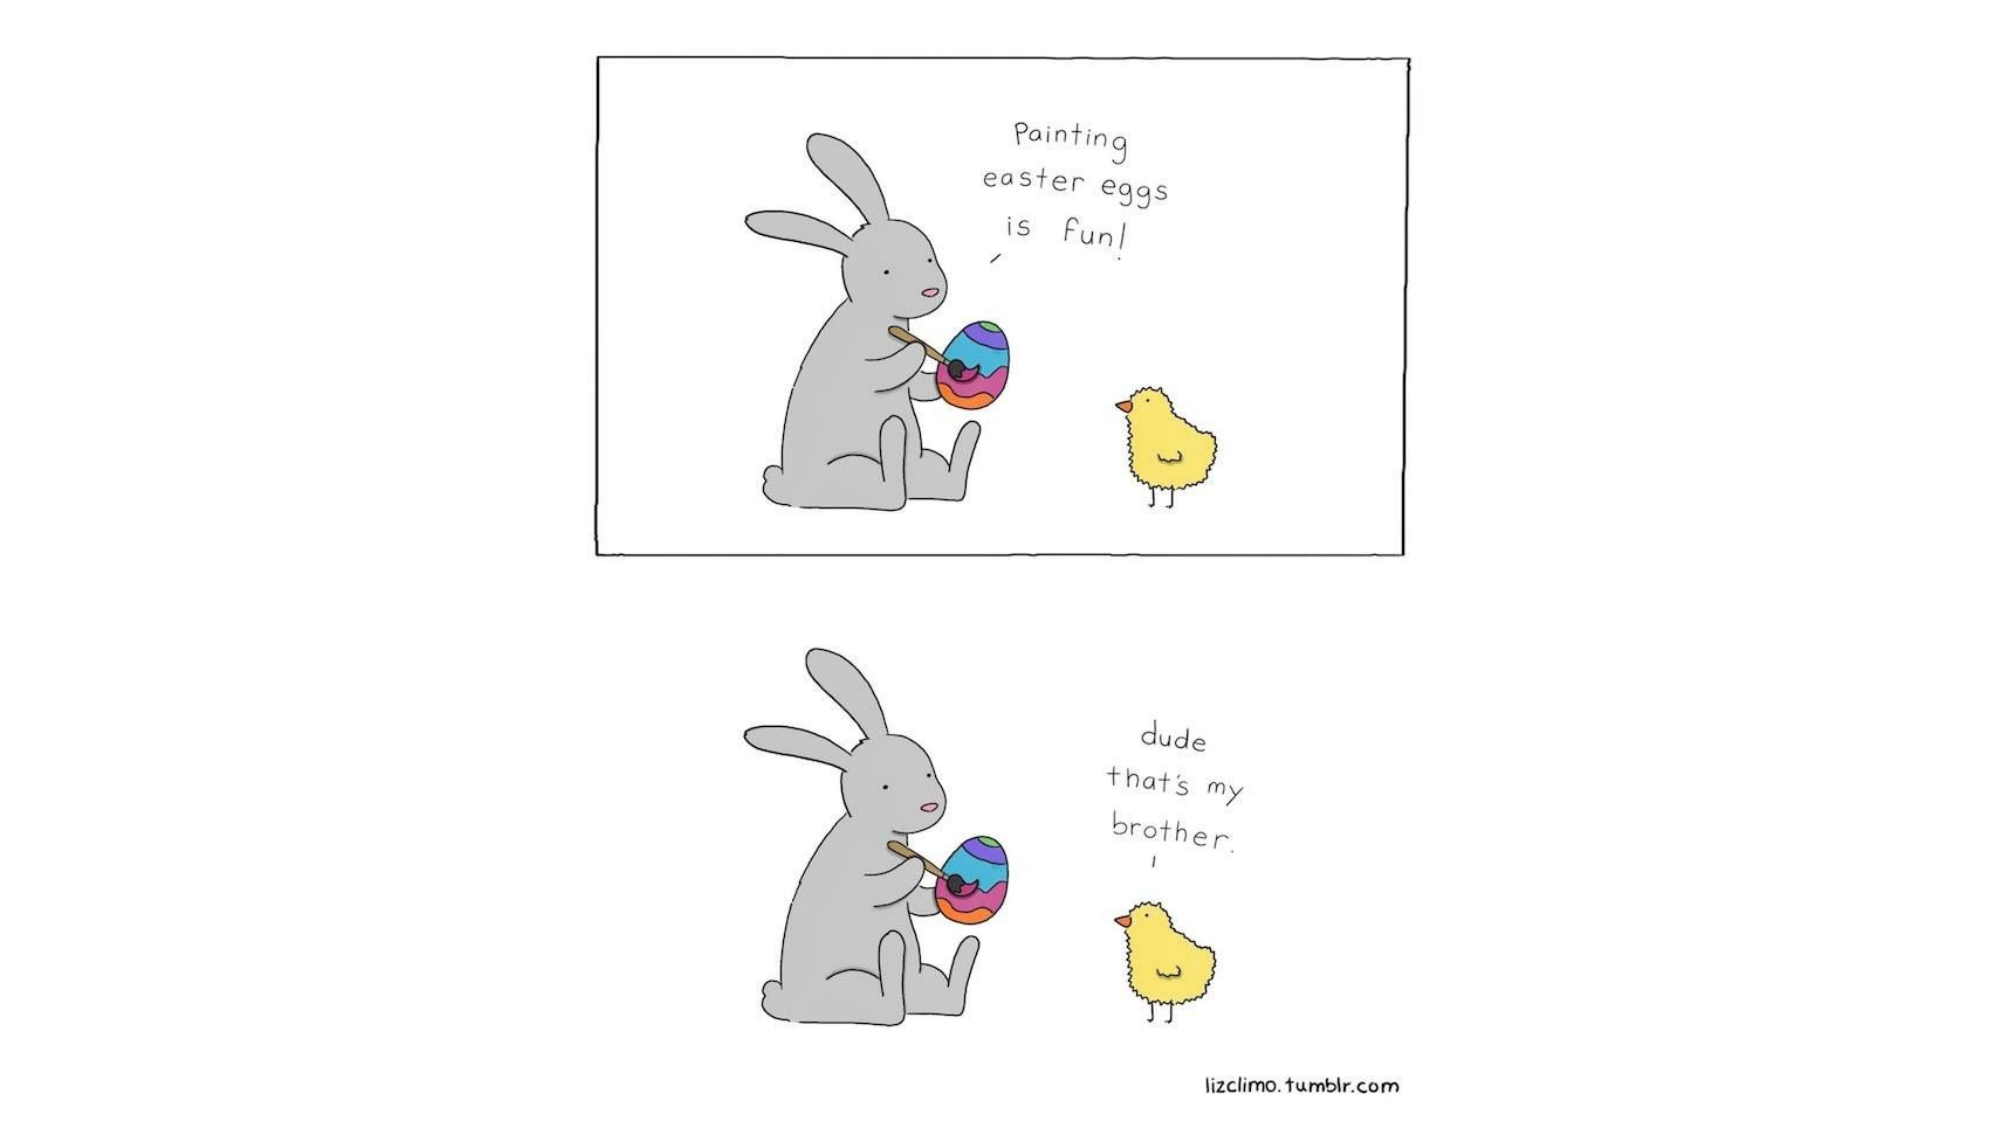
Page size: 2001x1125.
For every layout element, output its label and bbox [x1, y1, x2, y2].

list [578, 47, 1422, 1100]
